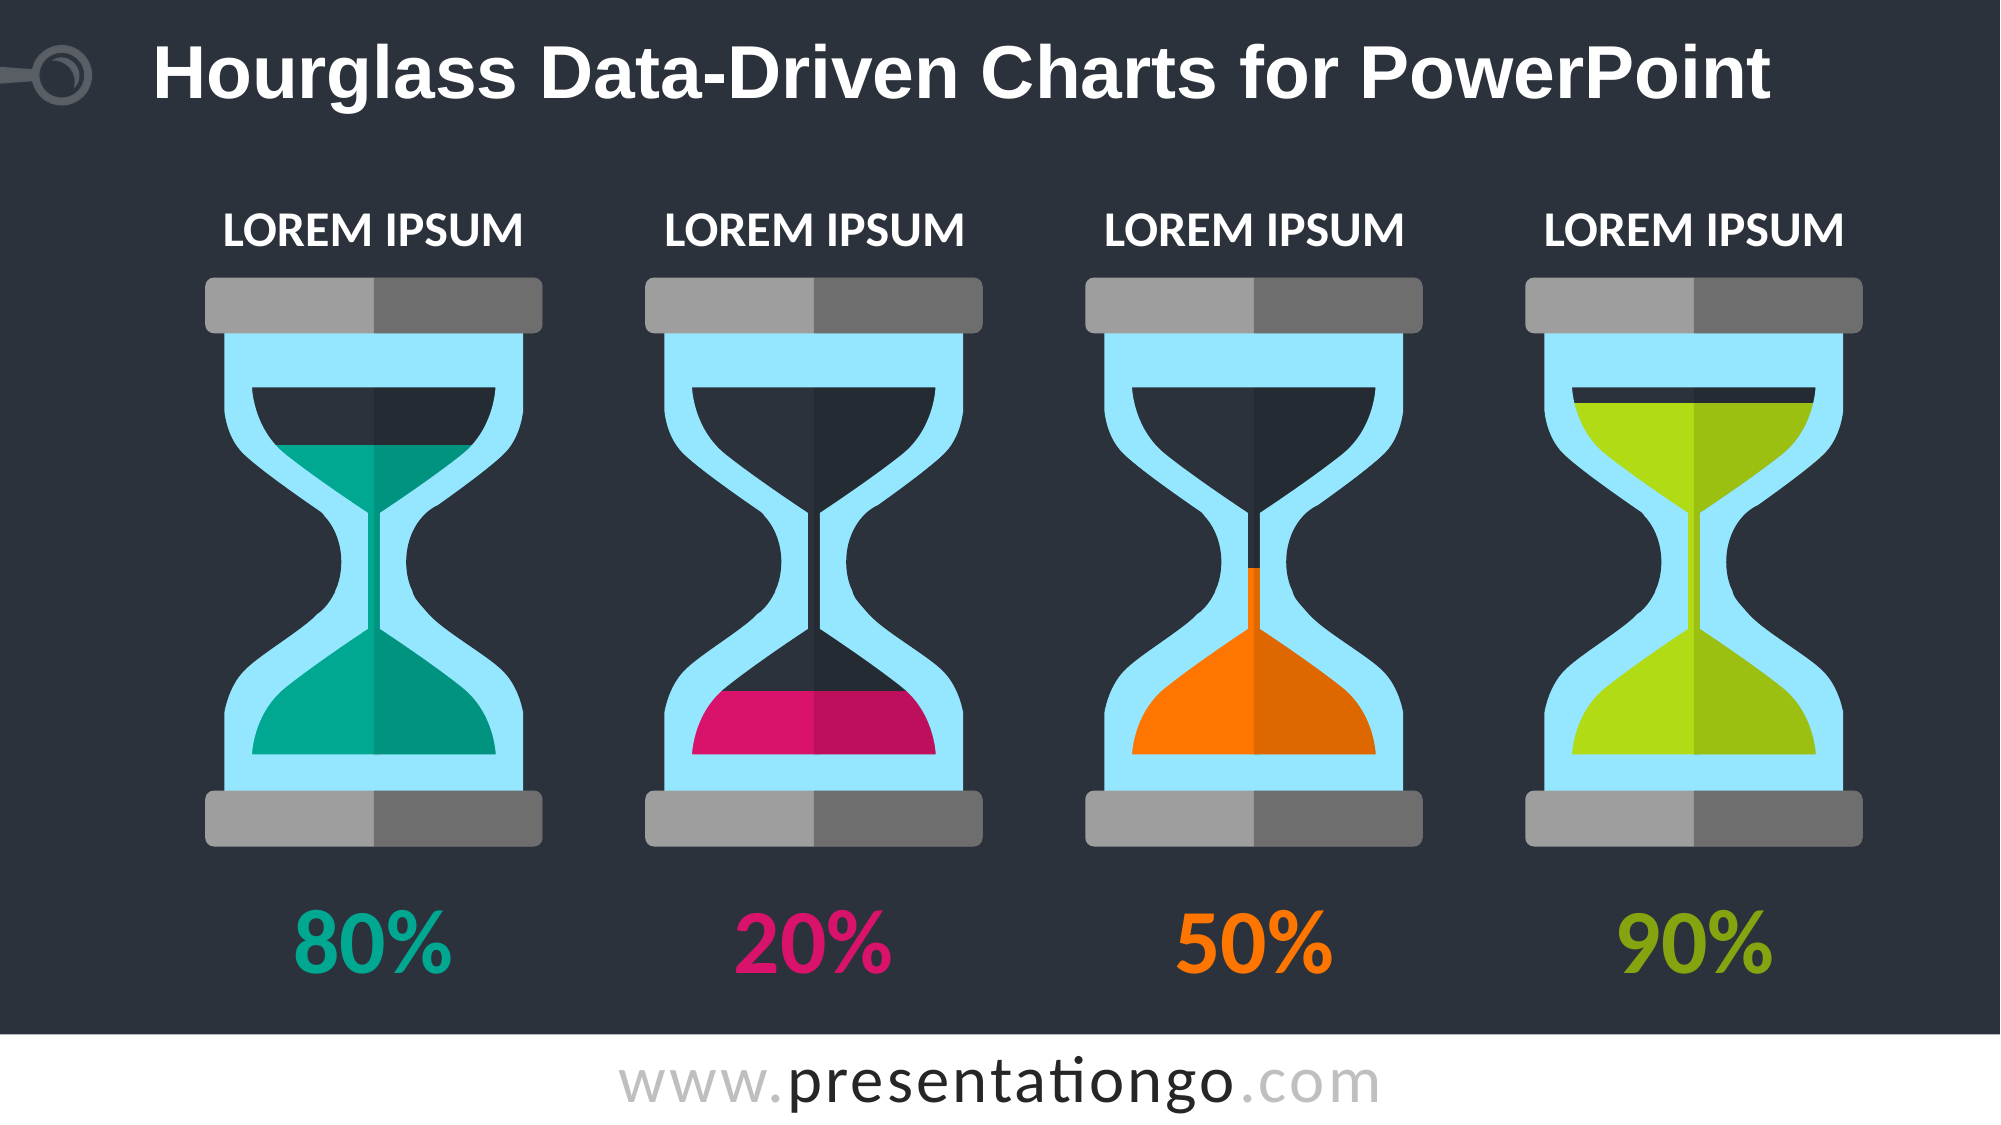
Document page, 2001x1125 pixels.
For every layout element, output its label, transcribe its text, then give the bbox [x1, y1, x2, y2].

text_box Lorem Ipsum [646, 189, 984, 264]
text_box 80% [204, 874, 542, 999]
text_box 90% [1526, 874, 1864, 999]
text_box Lorem Ipsum [205, 189, 543, 264]
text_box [645, 277, 983, 847]
text_box 20% [645, 874, 983, 999]
text_box 50% [1085, 874, 1423, 999]
text_box Lorem Ipsum [1526, 189, 1864, 264]
text_box Lorem Ipsum [1086, 189, 1424, 264]
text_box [205, 277, 543, 847]
title Hourglass Data-Driven Charts for PowerPoint [137, 26, 1863, 148]
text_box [1085, 277, 1423, 847]
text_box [1525, 277, 1863, 847]
